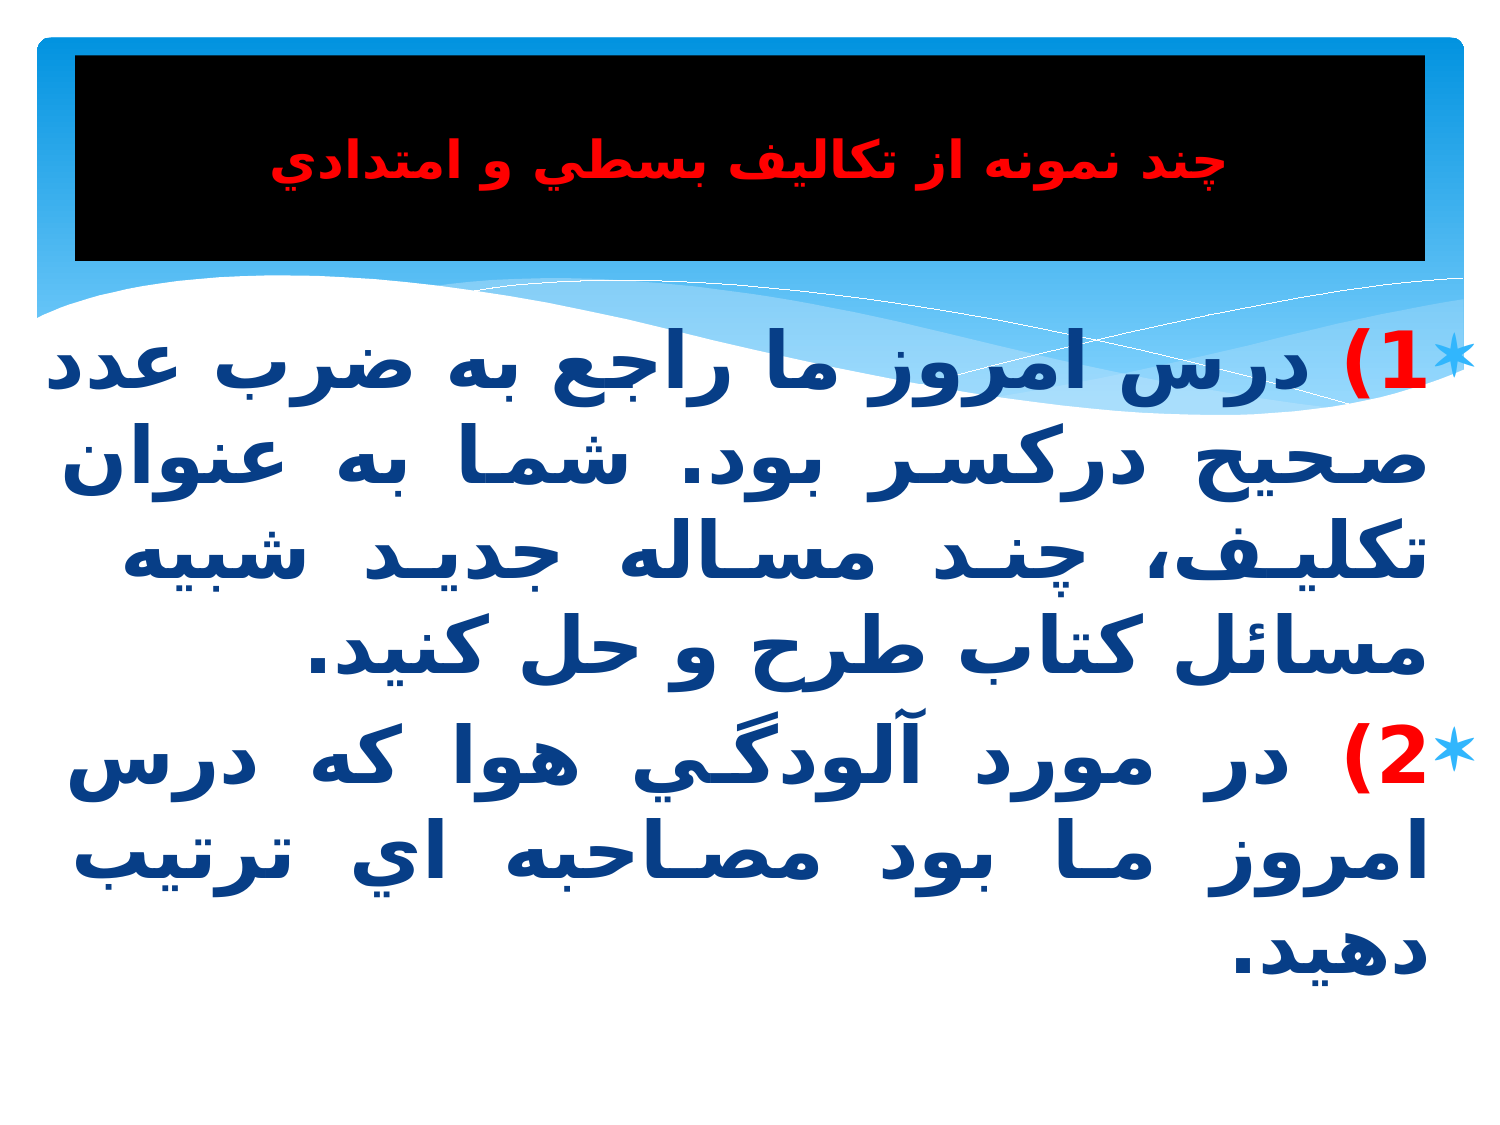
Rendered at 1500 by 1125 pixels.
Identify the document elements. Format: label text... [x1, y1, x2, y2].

list 1) درس امروز ما راجع به ضرب عدد صحيح دركسر بود. شما به عنوان تكليف، چند مساله جديد شبيه مسائل كتاب طرح و حل كنيد. 2) در مورد آلودگي هوا كه درس امروز ما بود مصاحبه اي ترتيب دهيد. [29, 302, 1483, 1083]
title چند نمونه از تكاليف بسطي و امتدادي [74, 55, 1426, 262]
